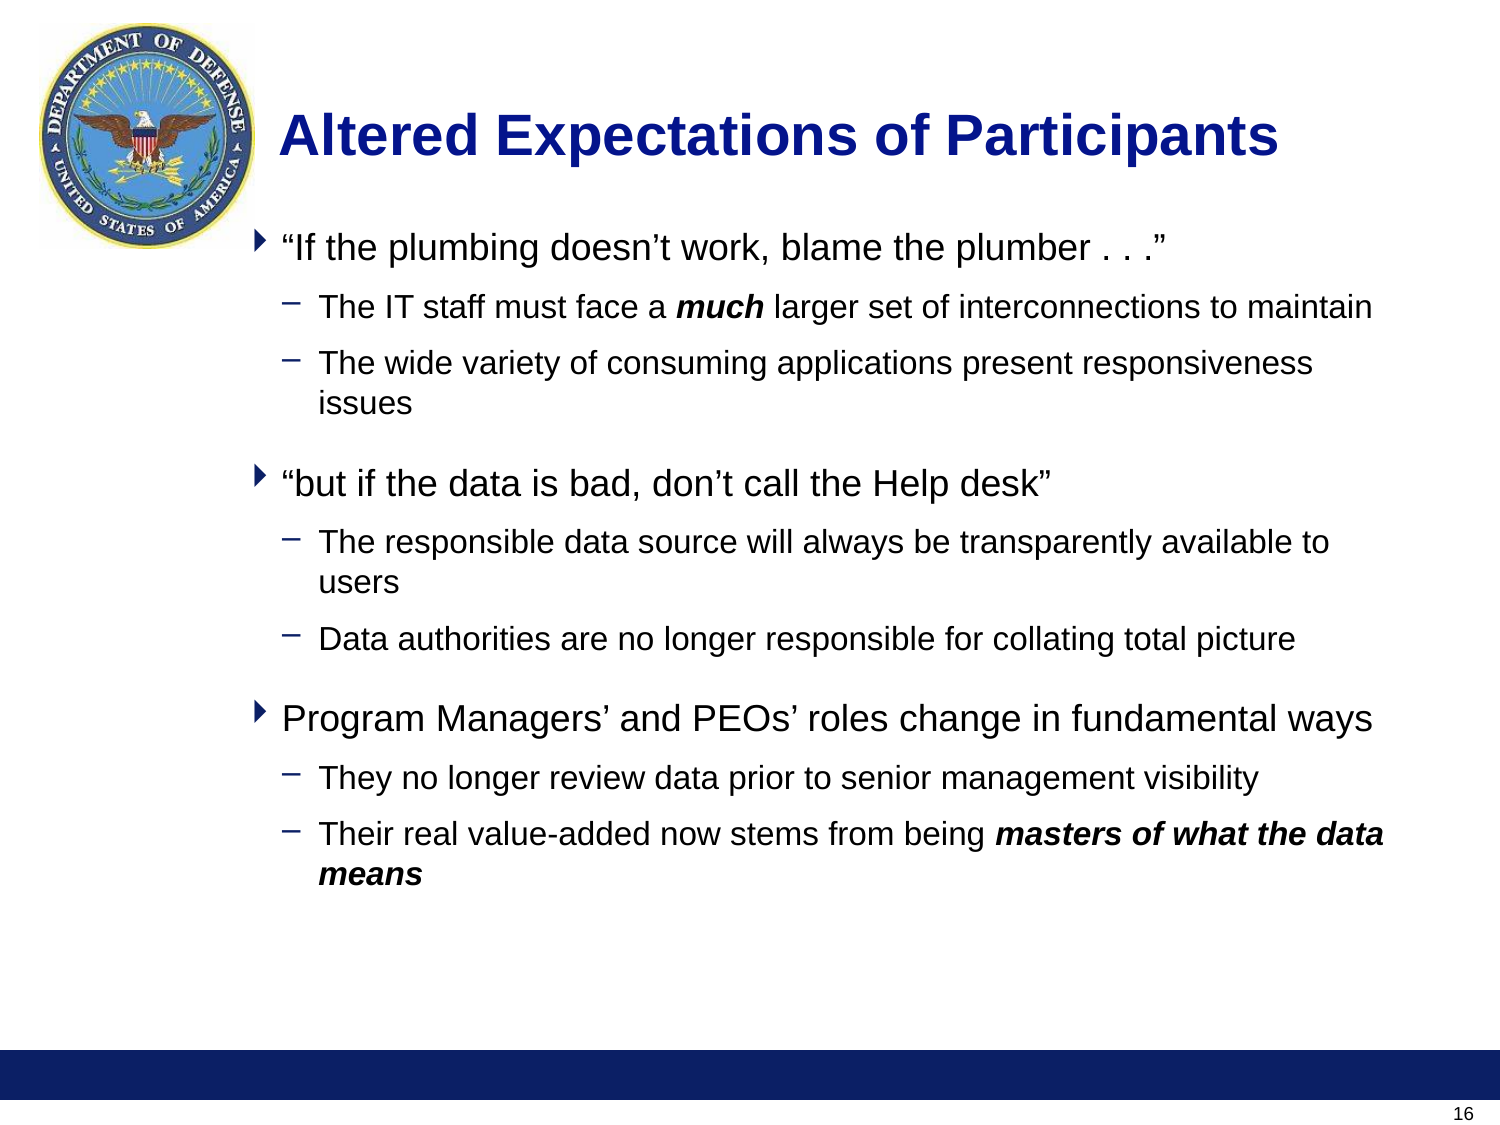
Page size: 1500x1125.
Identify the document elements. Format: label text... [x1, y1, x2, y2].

title Altered Expectations of Participants [278, 62, 1431, 169]
picture [39, 23, 255, 249]
list “If the plumbing doesn’t work, blame the plumber . . .” The IT staff must face a much larger set of interconnections to maintain The wide variety of consuming applications present responsiveness issues “but if the data is bad, don’t call the Help desk” The responsible data source will always be transparently available to users Data authorities are no longer responsible for collating total picture Program Managers’ and PEOs’ roles change in fundamental ways They no longer review data prior to senior management visibility Their real value-added now stems from being masters of what the data means [242, 222, 1396, 981]
picture [0, 1050, 1500, 1100]
